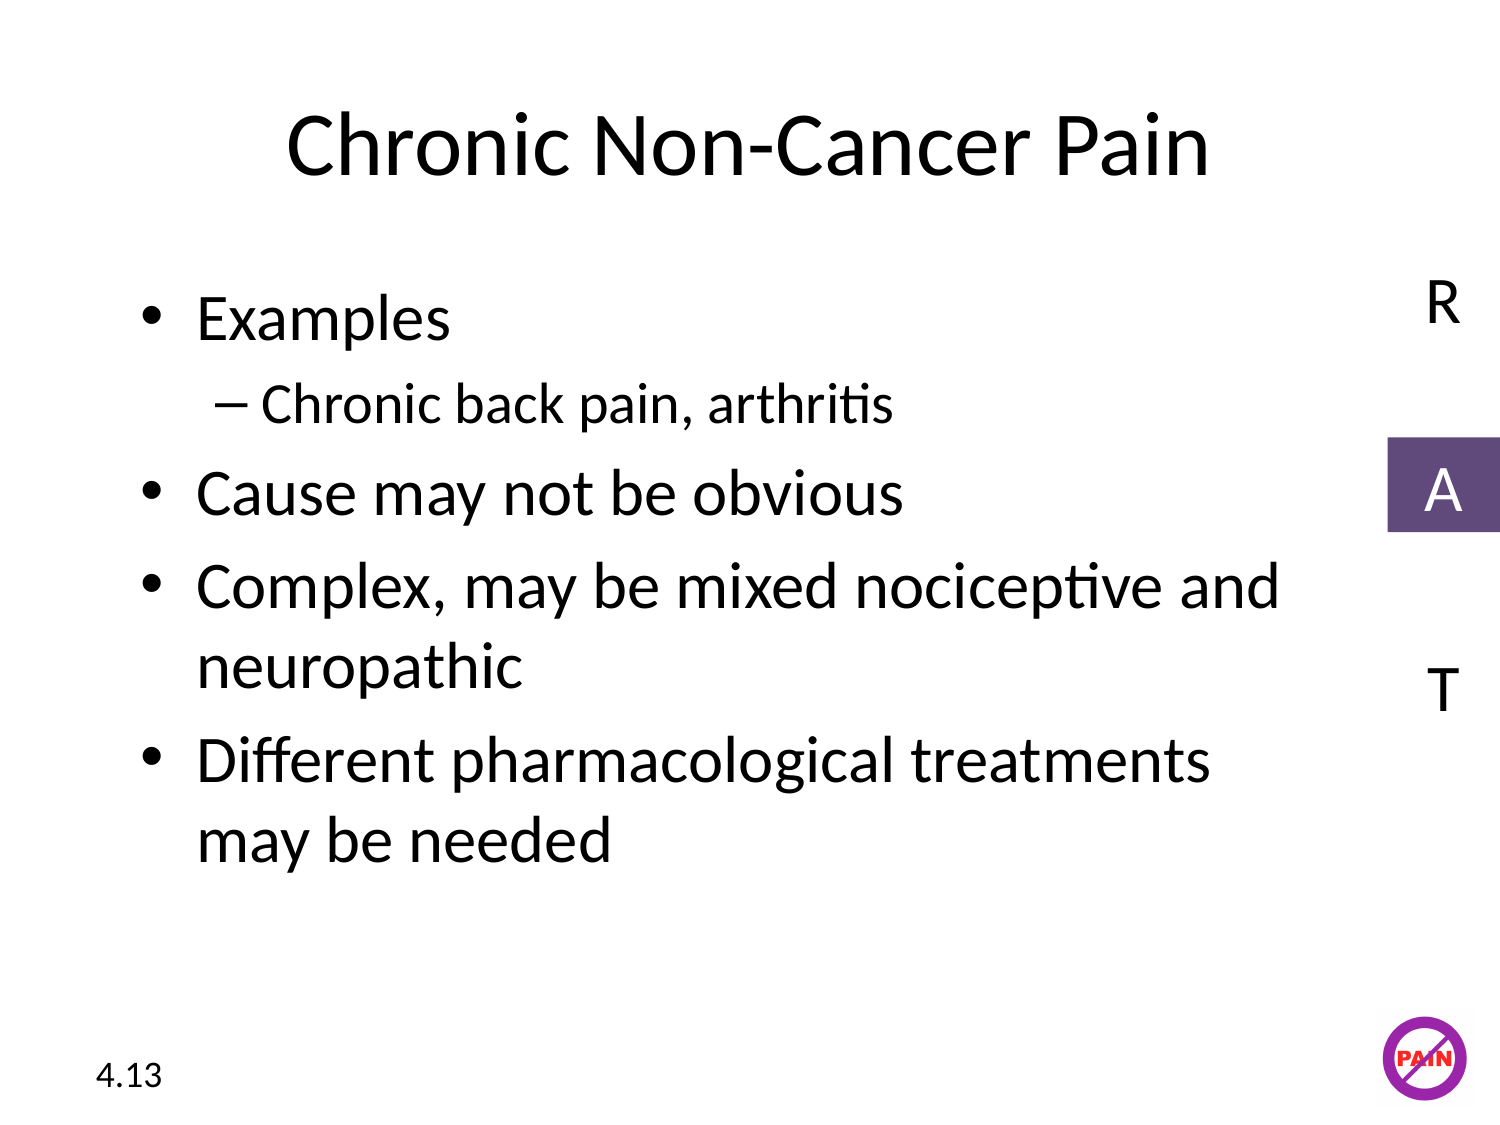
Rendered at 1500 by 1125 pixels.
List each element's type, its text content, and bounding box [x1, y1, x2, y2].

title Chronic Non-Cancer Pain [75, 45, 1425, 233]
text_box R [1387, 249, 1500, 345]
picture [1375, 1008, 1475, 1108]
text_box T [1387, 637, 1500, 733]
list Examples Chronic back pain, arthritis Cause may not be obvious Complex, may be mixed nociceptive and neuropathic Different pharmacological treatments may be needed [125, 266, 1353, 1009]
text_box A [1387, 437, 1500, 533]
text_box 4.13 [0, 1042, 259, 1103]
